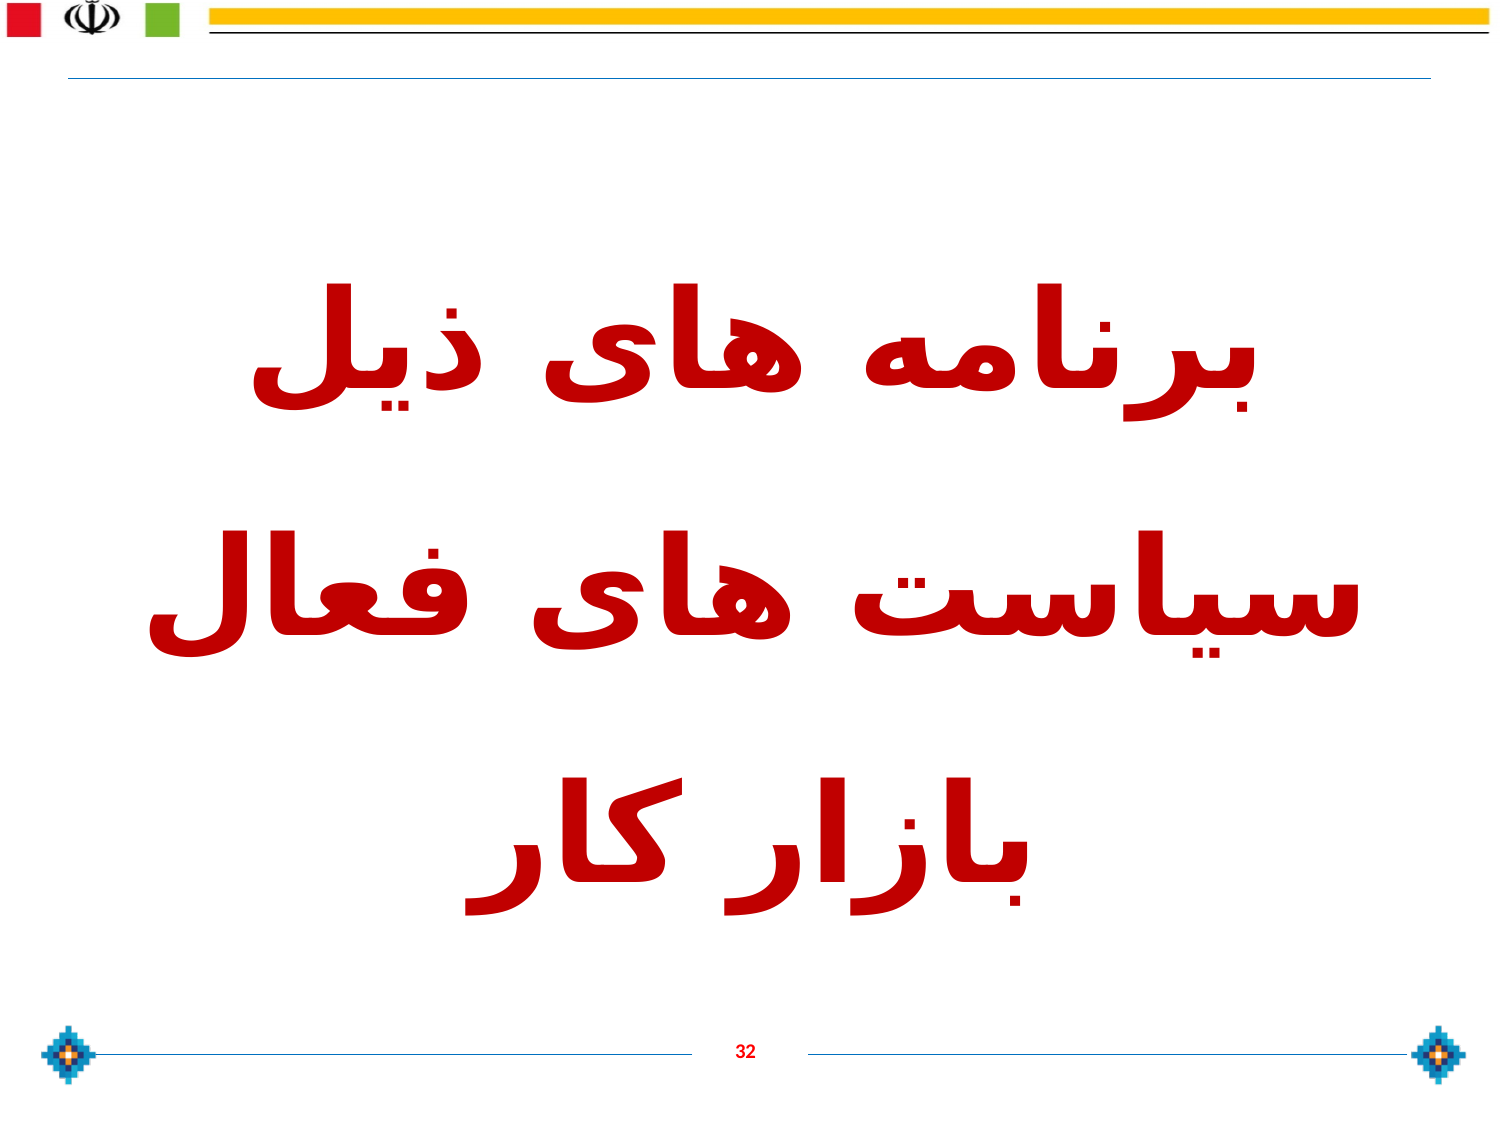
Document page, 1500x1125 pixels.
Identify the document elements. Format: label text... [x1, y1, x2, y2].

text_box برنامه های ذیل سیاست های فعال بازار کار [53, 160, 1459, 918]
picture [0, 0, 1500, 44]
picture [37, 1013, 108, 1096]
picture [1407, 1013, 1478, 1096]
